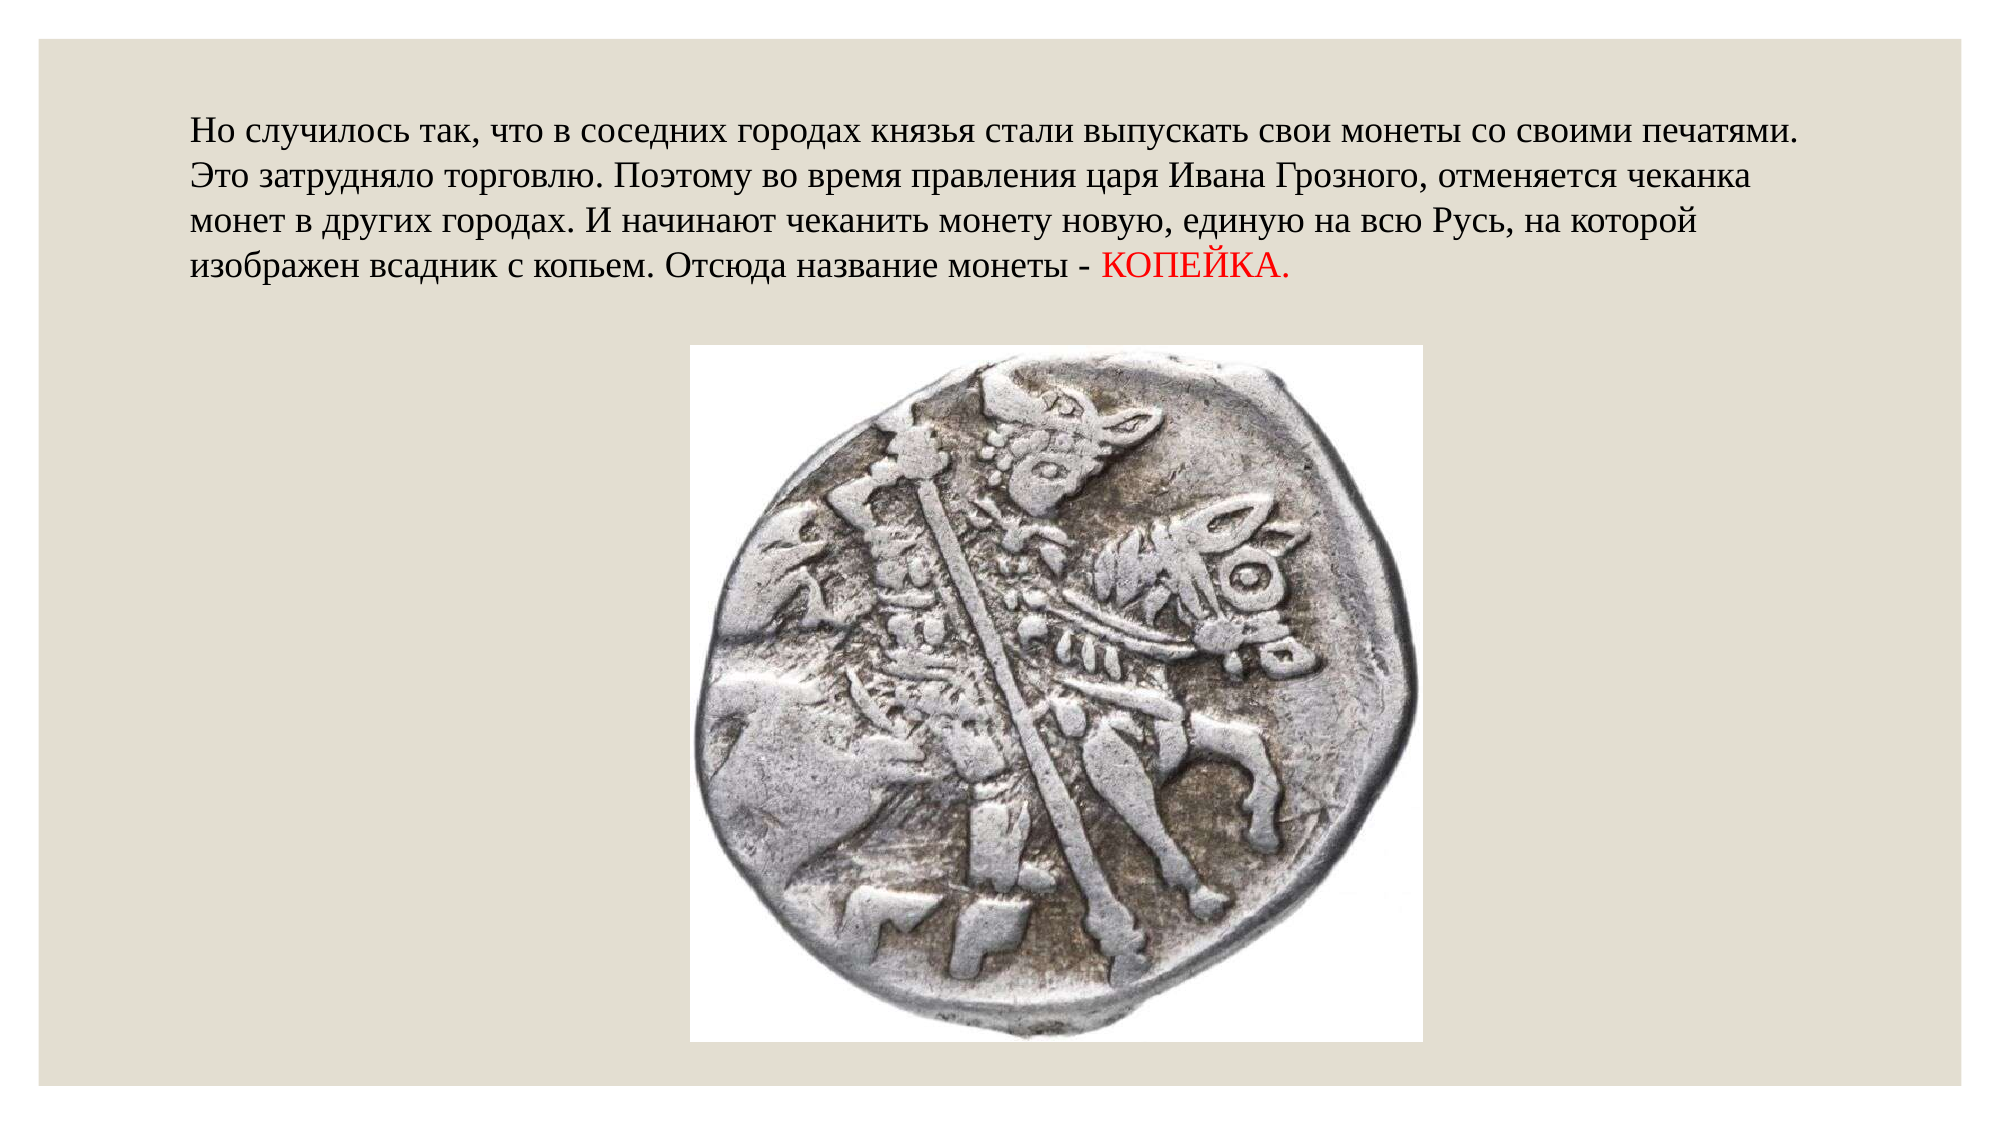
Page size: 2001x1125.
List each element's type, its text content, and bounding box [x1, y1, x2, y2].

title Но случилось так, что в соседних городах князья стали выпускать свои монеты со своими печатями. Это затрудняло торговлю. Поэтому во время правления царя Ивана Грозного, отменяется чеканка монет в других городах. И начинают чеканить монету новую, единую на всю Русь, на которой изображен всадник с копьем. Отсюда название монеты - КОПЕЙКА. [174, 105, 1825, 331]
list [690, 344, 1423, 1042]
